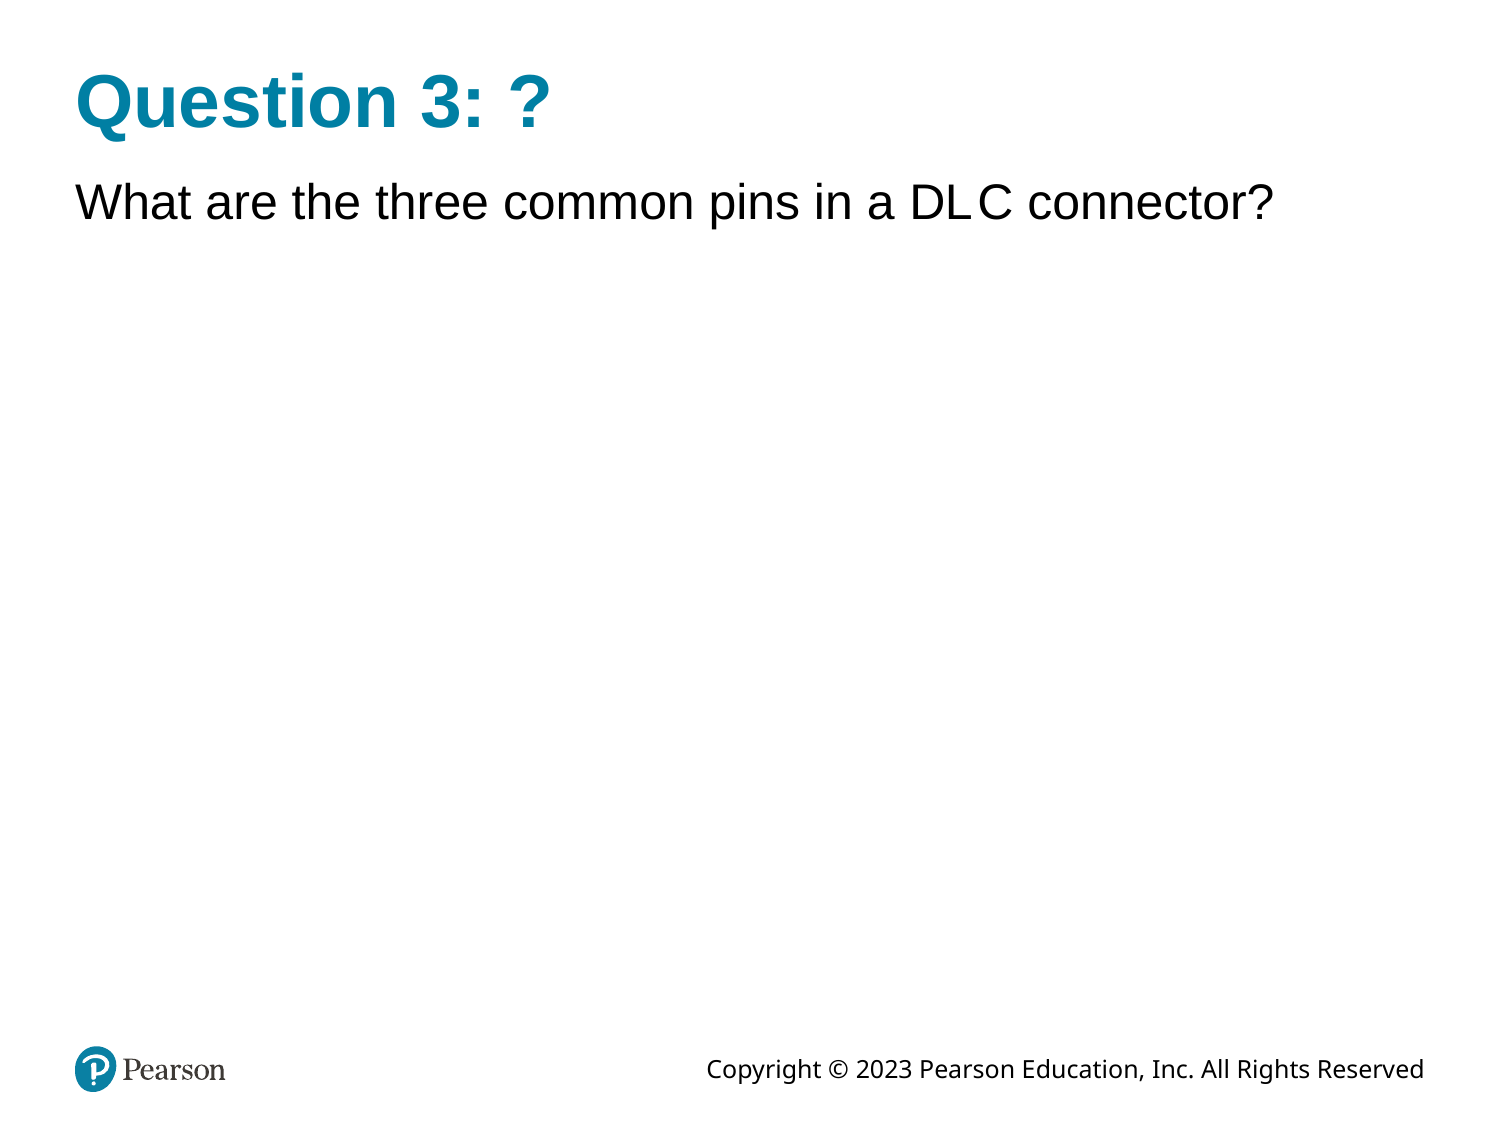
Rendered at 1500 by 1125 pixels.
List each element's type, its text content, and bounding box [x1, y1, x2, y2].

list What are the three common pins in a D L C connector? [75, 161, 1425, 815]
title Question 3: ? [75, 45, 1425, 161]
